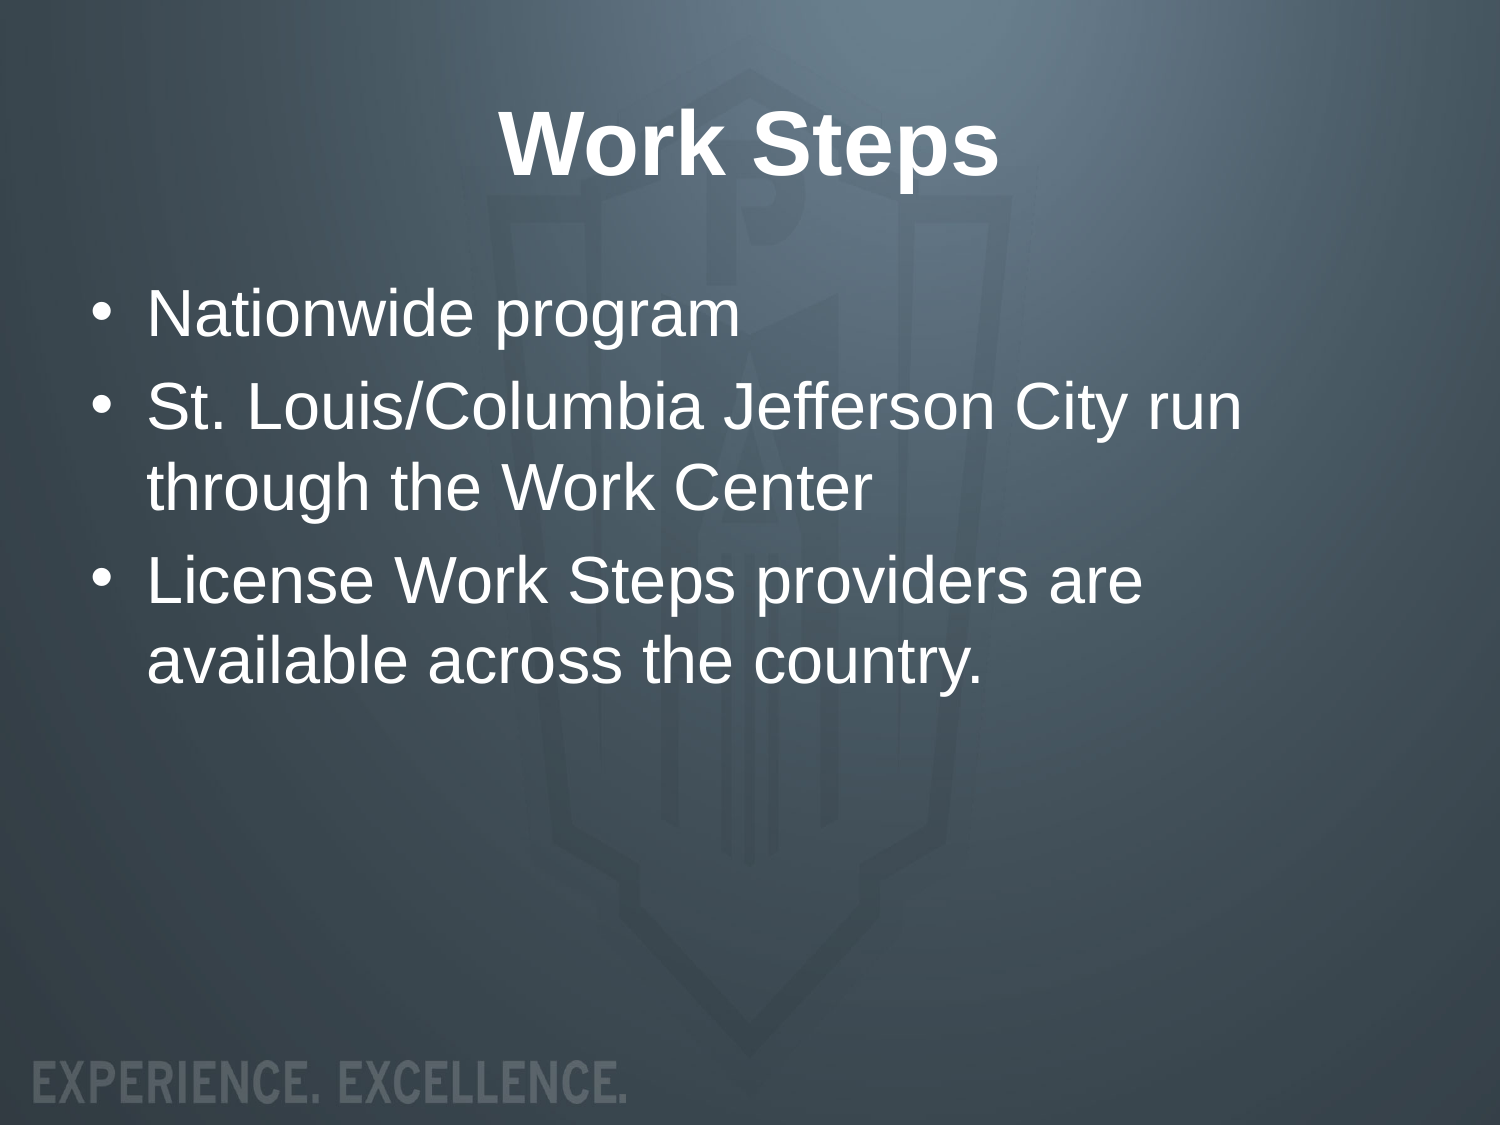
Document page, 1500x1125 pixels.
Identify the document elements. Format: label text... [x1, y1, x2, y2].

list Nationwide program St. Louis/Columbia Jefferson City run through the Work Center License Work Steps providers are available across the country. [75, 262, 1425, 1005]
title Work Steps [75, 45, 1425, 233]
picture [0, 0, 1500, 1125]
